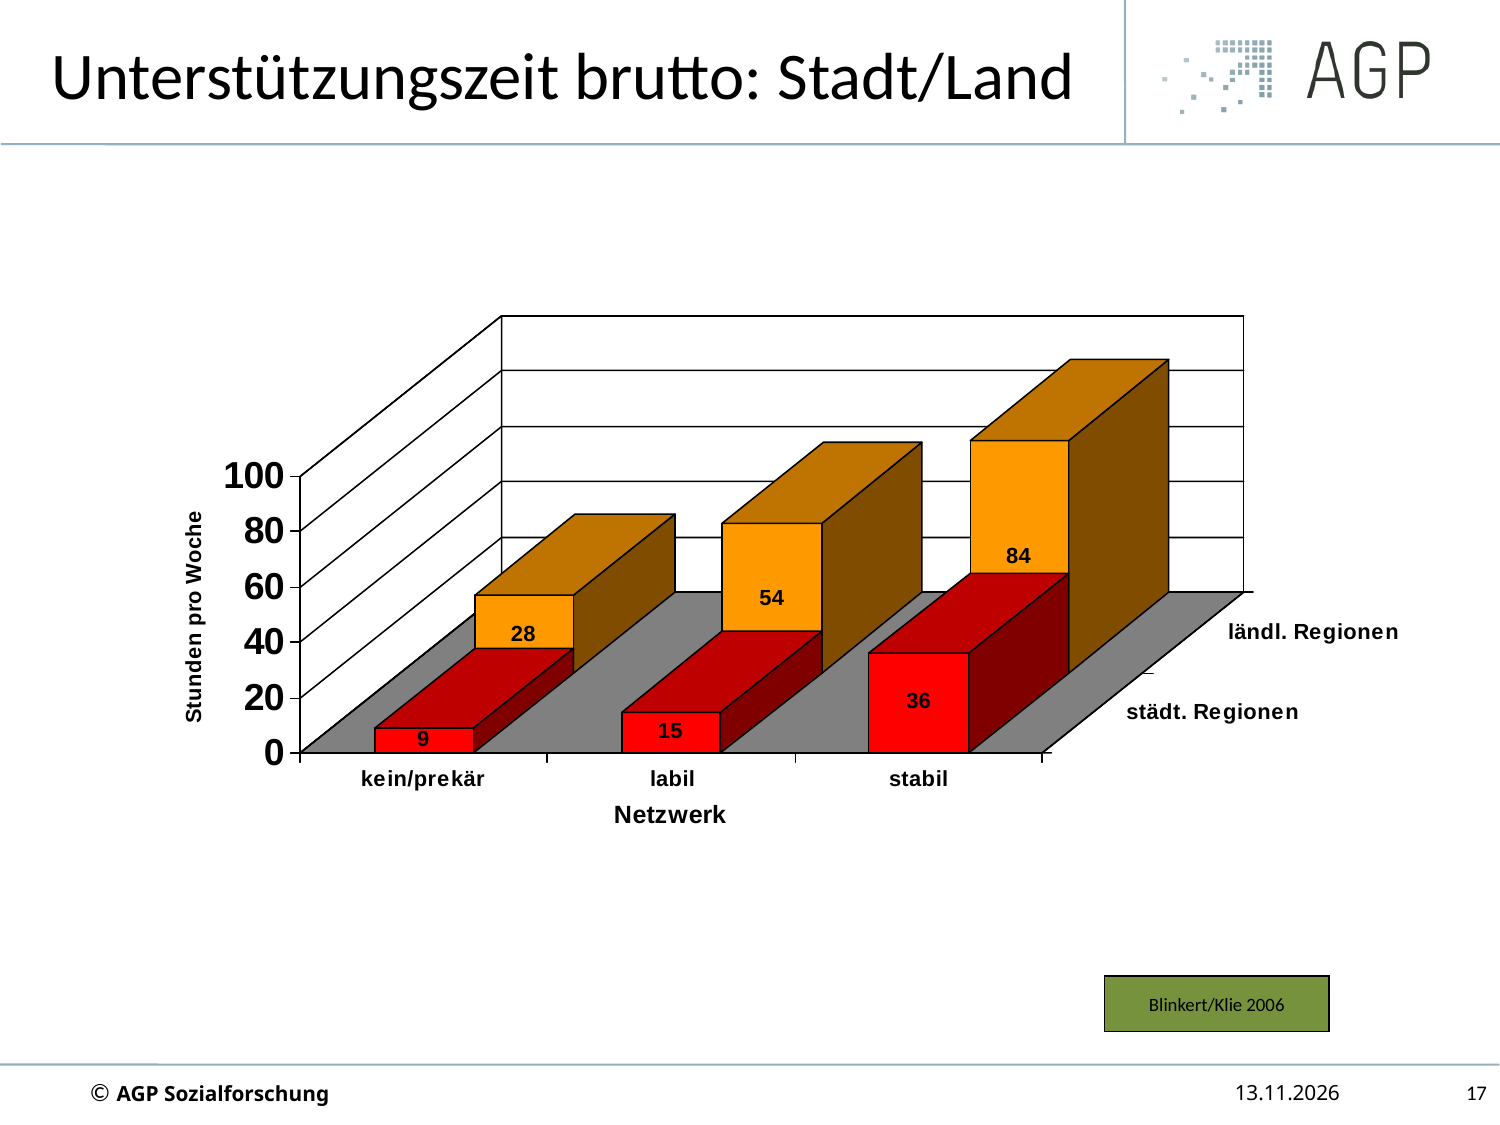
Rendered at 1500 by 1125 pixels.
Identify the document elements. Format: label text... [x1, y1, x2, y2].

picture [1162, 37, 1430, 114]
title Unterstützungszeit brutto: Stadt/Land [0, 0, 1127, 147]
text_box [149, 207, 1500, 950]
text_box Blinkert/Klie 2006 [1104, 976, 1329, 1032]
